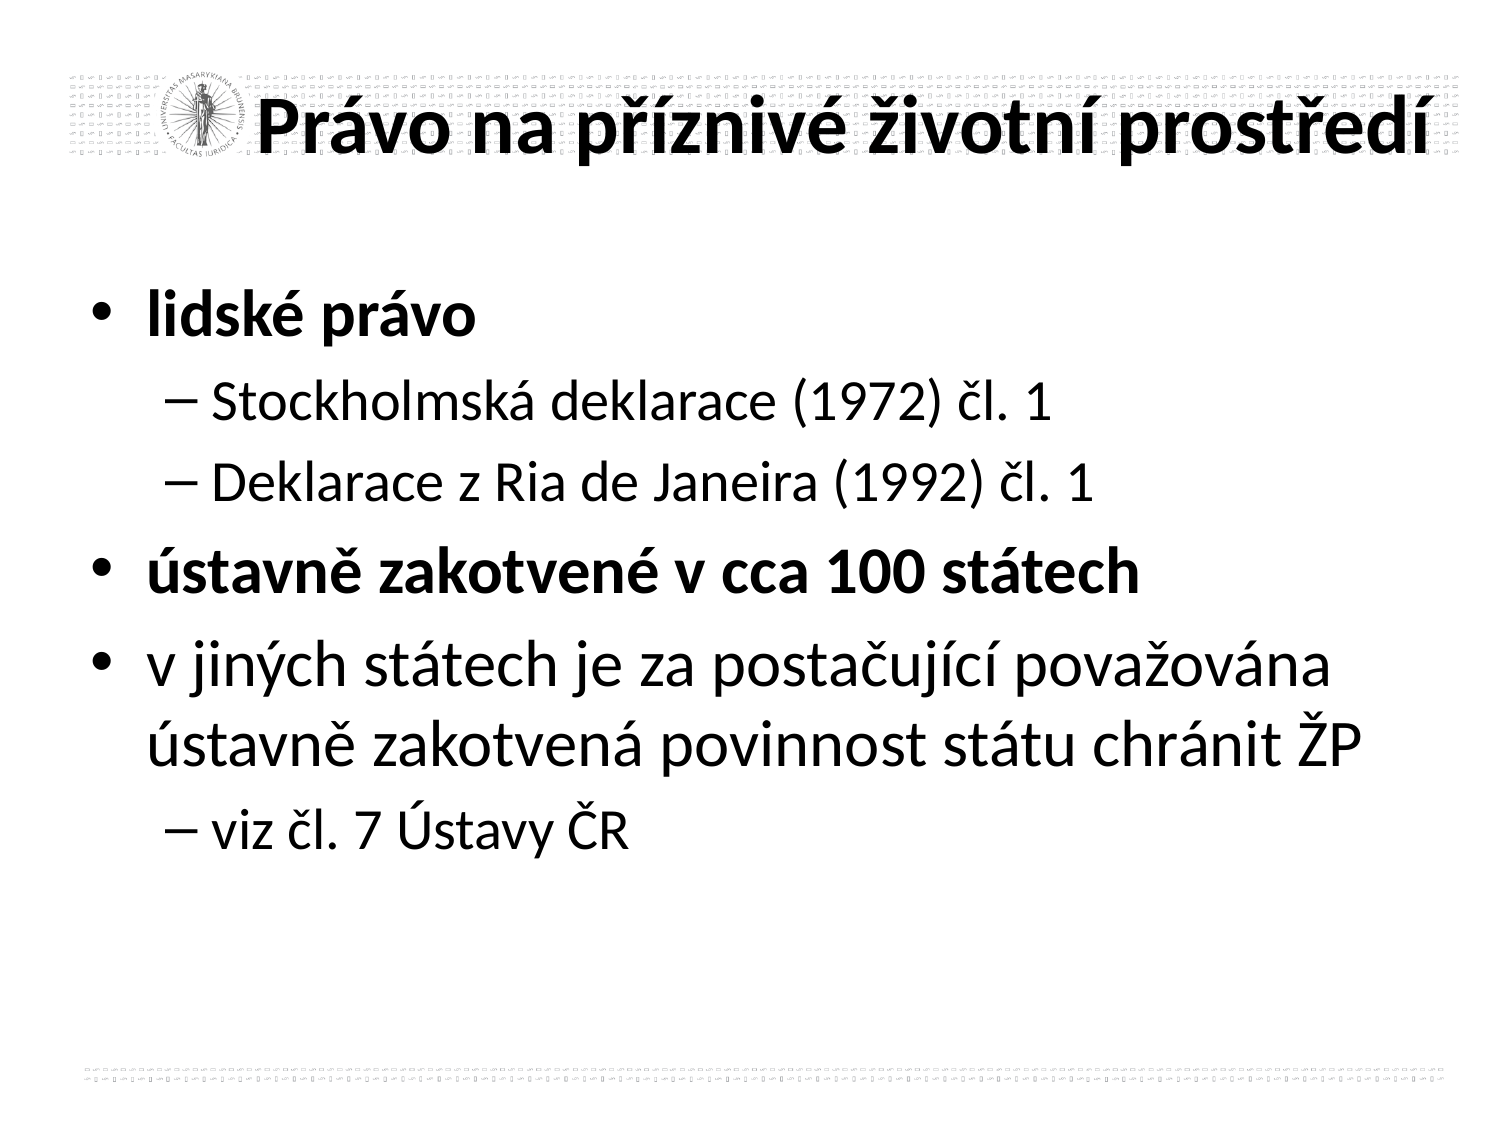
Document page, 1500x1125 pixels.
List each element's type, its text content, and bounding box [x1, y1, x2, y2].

picture [13, 1039, 1500, 1116]
list lidské právo Stockholmská deklarace (1972) čl. 1 Deklarace z Ria de Janeira (1992) čl. 1 ústavně zakotvené v cca 100 státech v jiných státech je za postačující považována ústavně zakotvená povinnost státu chránit ŽP viz čl. 7 Ústavy ČR [75, 262, 1425, 1005]
picture [0, 42, 1500, 200]
